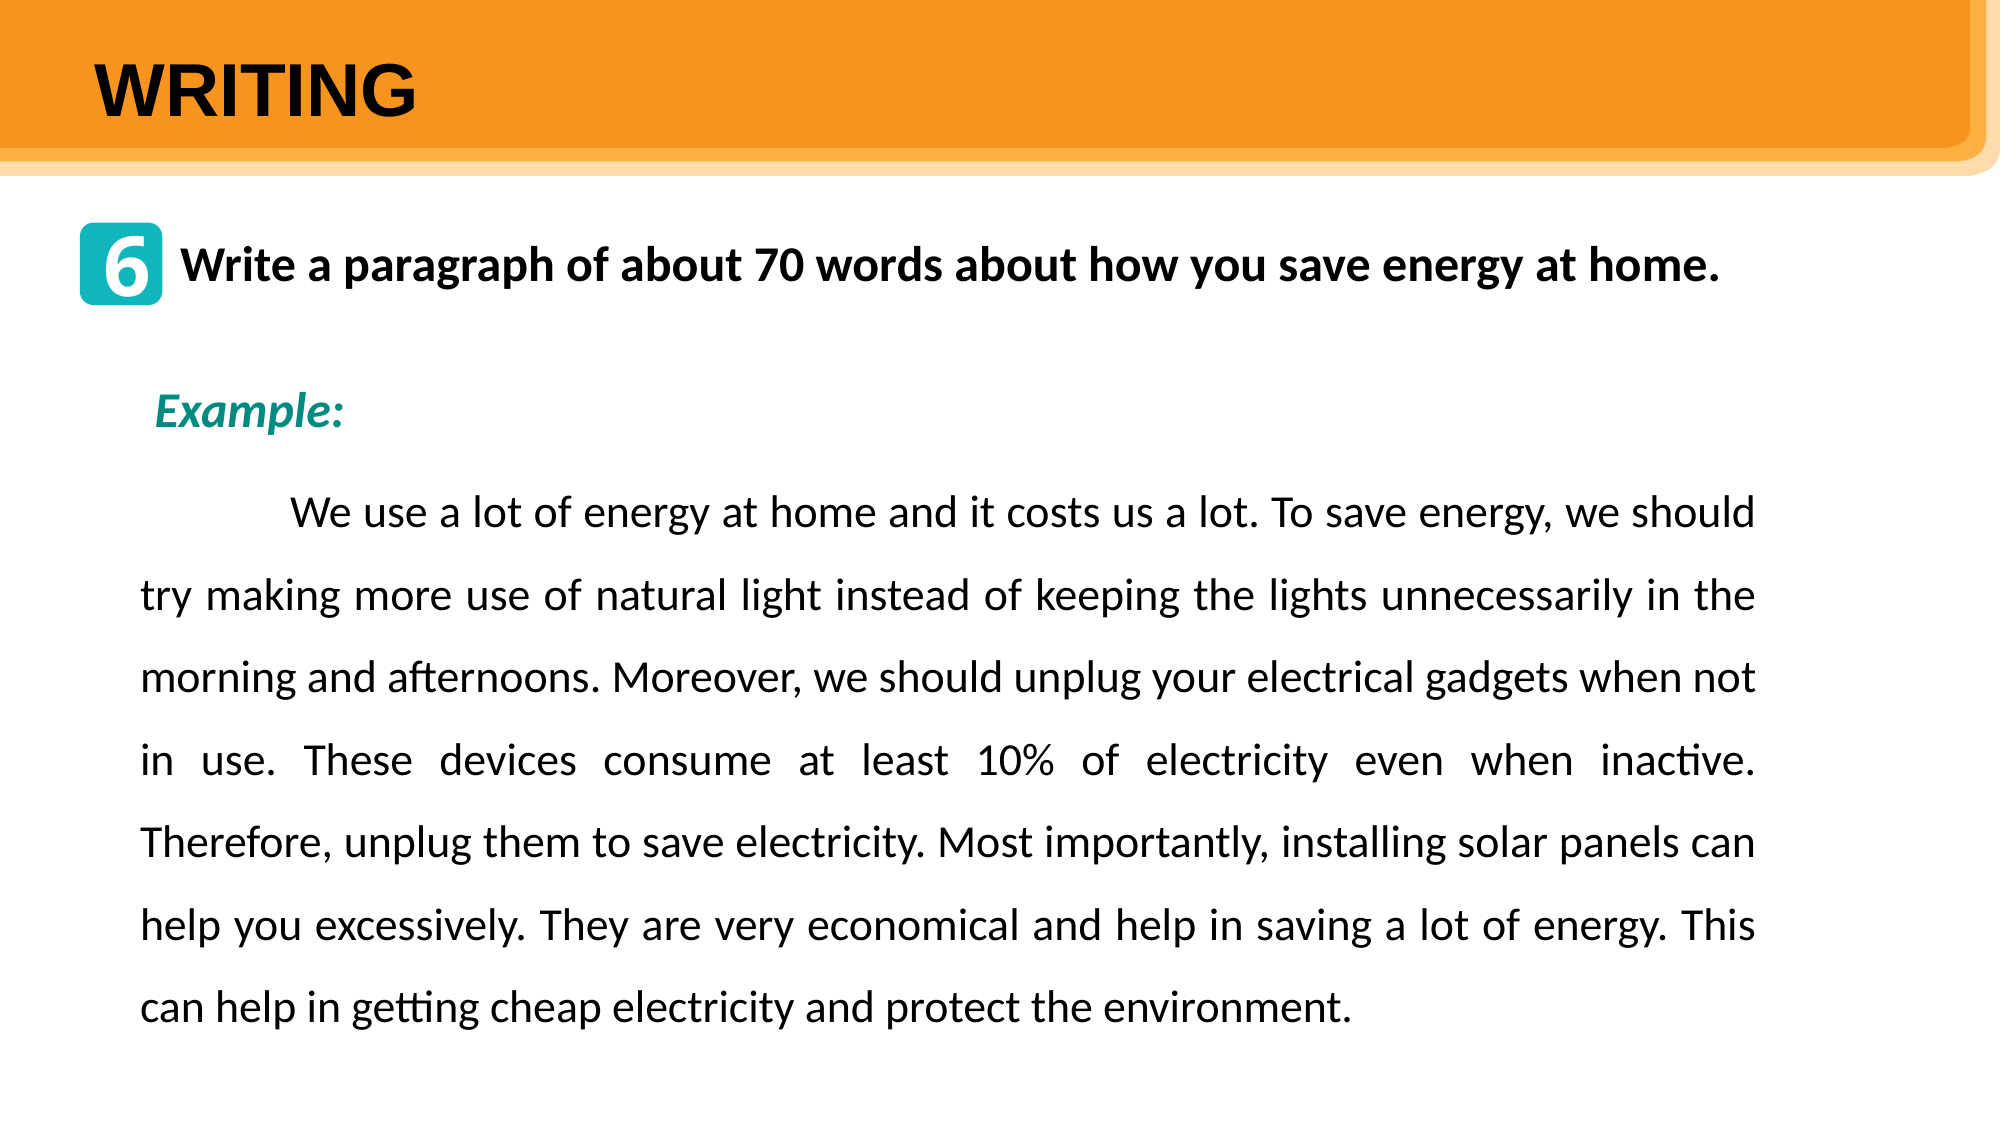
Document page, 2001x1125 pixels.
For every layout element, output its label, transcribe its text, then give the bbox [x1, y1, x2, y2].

text_box [154, 222, 164, 305]
text_box Write a paragraph of about 70 words about how you save energy at home. [165, 224, 1773, 299]
text_box We use a lot of energy at home and it costs us a lot. To save energy, we should try making more use of natural light instead of keeping the lights unnecessarily in the morning and afternoons. Moreover, we should unplug your electrical gadgets when not in use. These devices consume at least 10% of electricity even when inactive. Therefore, unplug them to save electricity. Most importantly, installing solar panels can help you excessively. They are very economical and help in saving a lot of energy. This can help in getting cheap electricity and protect the environment. [125, 447, 1773, 1040]
text_box [78, 222, 88, 305]
picture [0, 0, 2000, 177]
text_box 6 [88, 205, 154, 321]
text_box Example: [139, 370, 368, 445]
